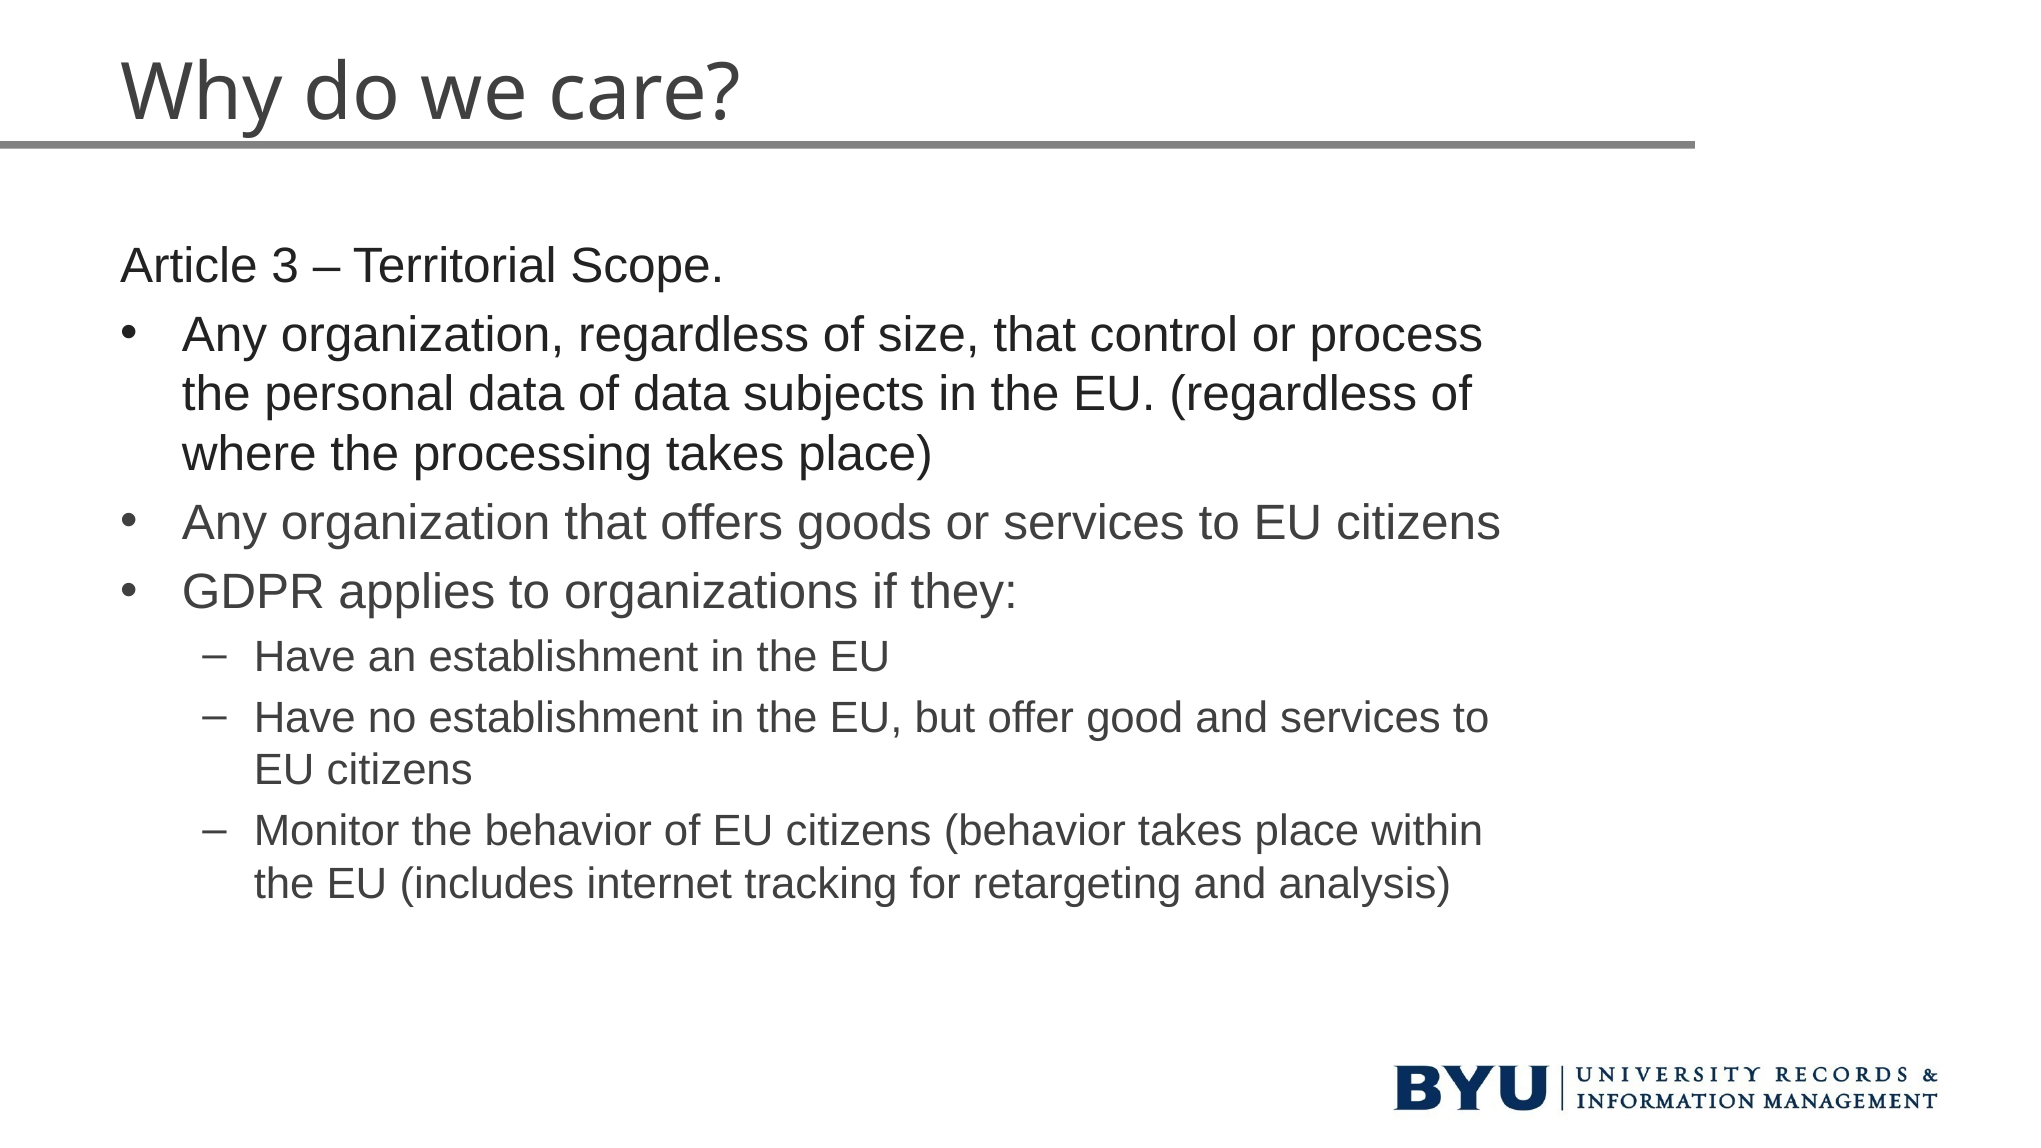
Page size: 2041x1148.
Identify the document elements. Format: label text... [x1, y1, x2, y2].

title Why do we care? [101, 23, 1696, 152]
list Article 3 – Territorial Scope. Any organization, regardless of size, that control or process the personal data of data subjects in the EU. (regardless of where the processing takes place) Any organization that offers goods or services to EU citizens GDPR applies to organizations if they: Have an establishment in the EU Have no establishment in the EU, but offer good and services to EU citizens Monitor the behavior of EU citizens (behavior takes place within the EU (includes internet tracking for retargeting and analysis) [101, 223, 1543, 981]
picture [1382, 1053, 1950, 1122]
